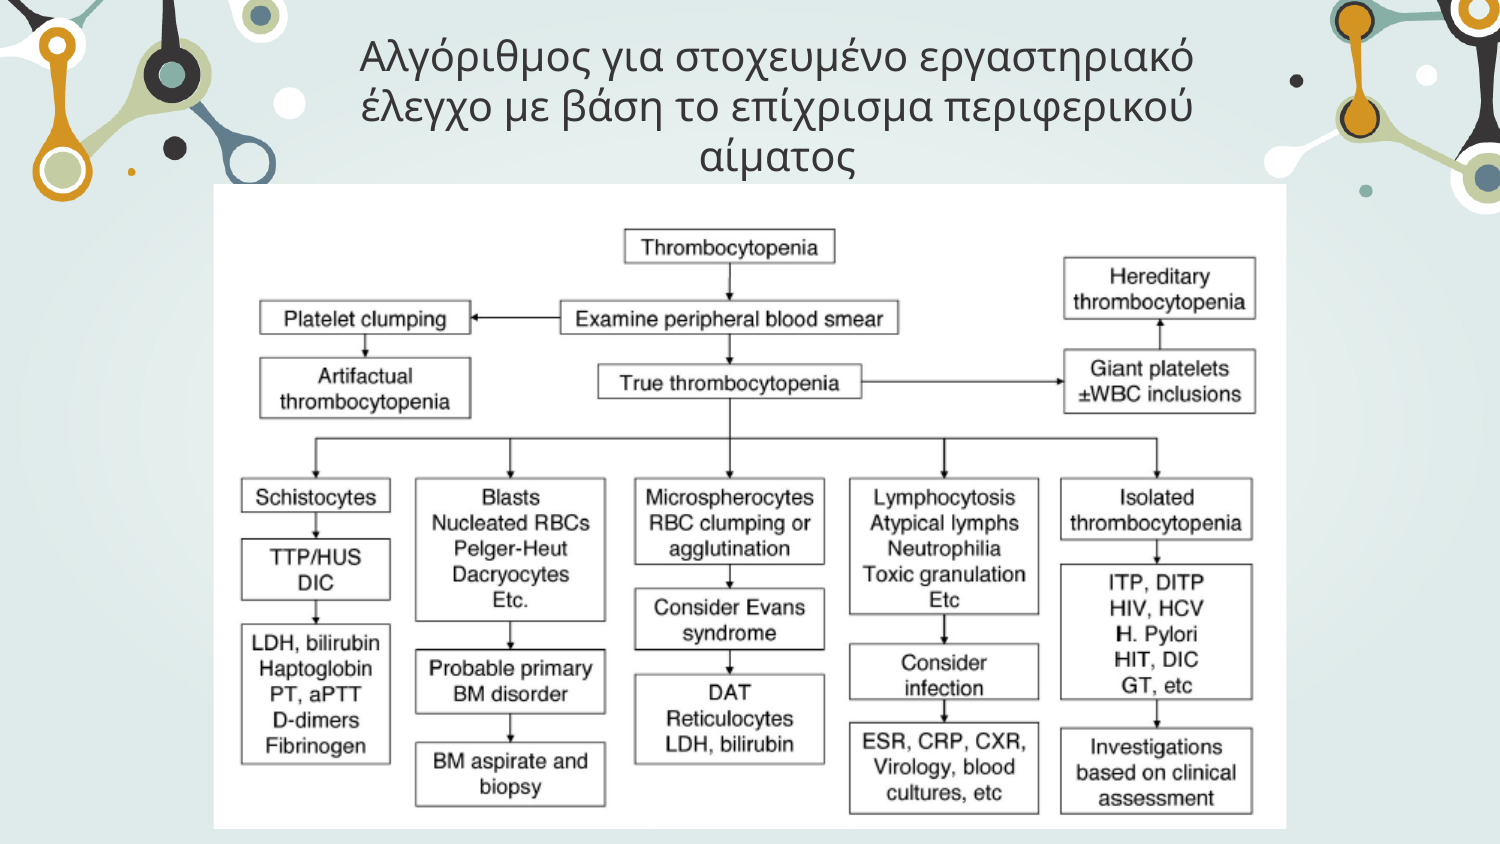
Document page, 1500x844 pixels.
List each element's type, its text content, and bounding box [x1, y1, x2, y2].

title Αλγόριθμος για στοχευμένο εργαστηριακό έλεγχο με βάση το επίχρισμα περιφερικού αίματος [312, 15, 1243, 182]
picture [0, 0, 1500, 844]
